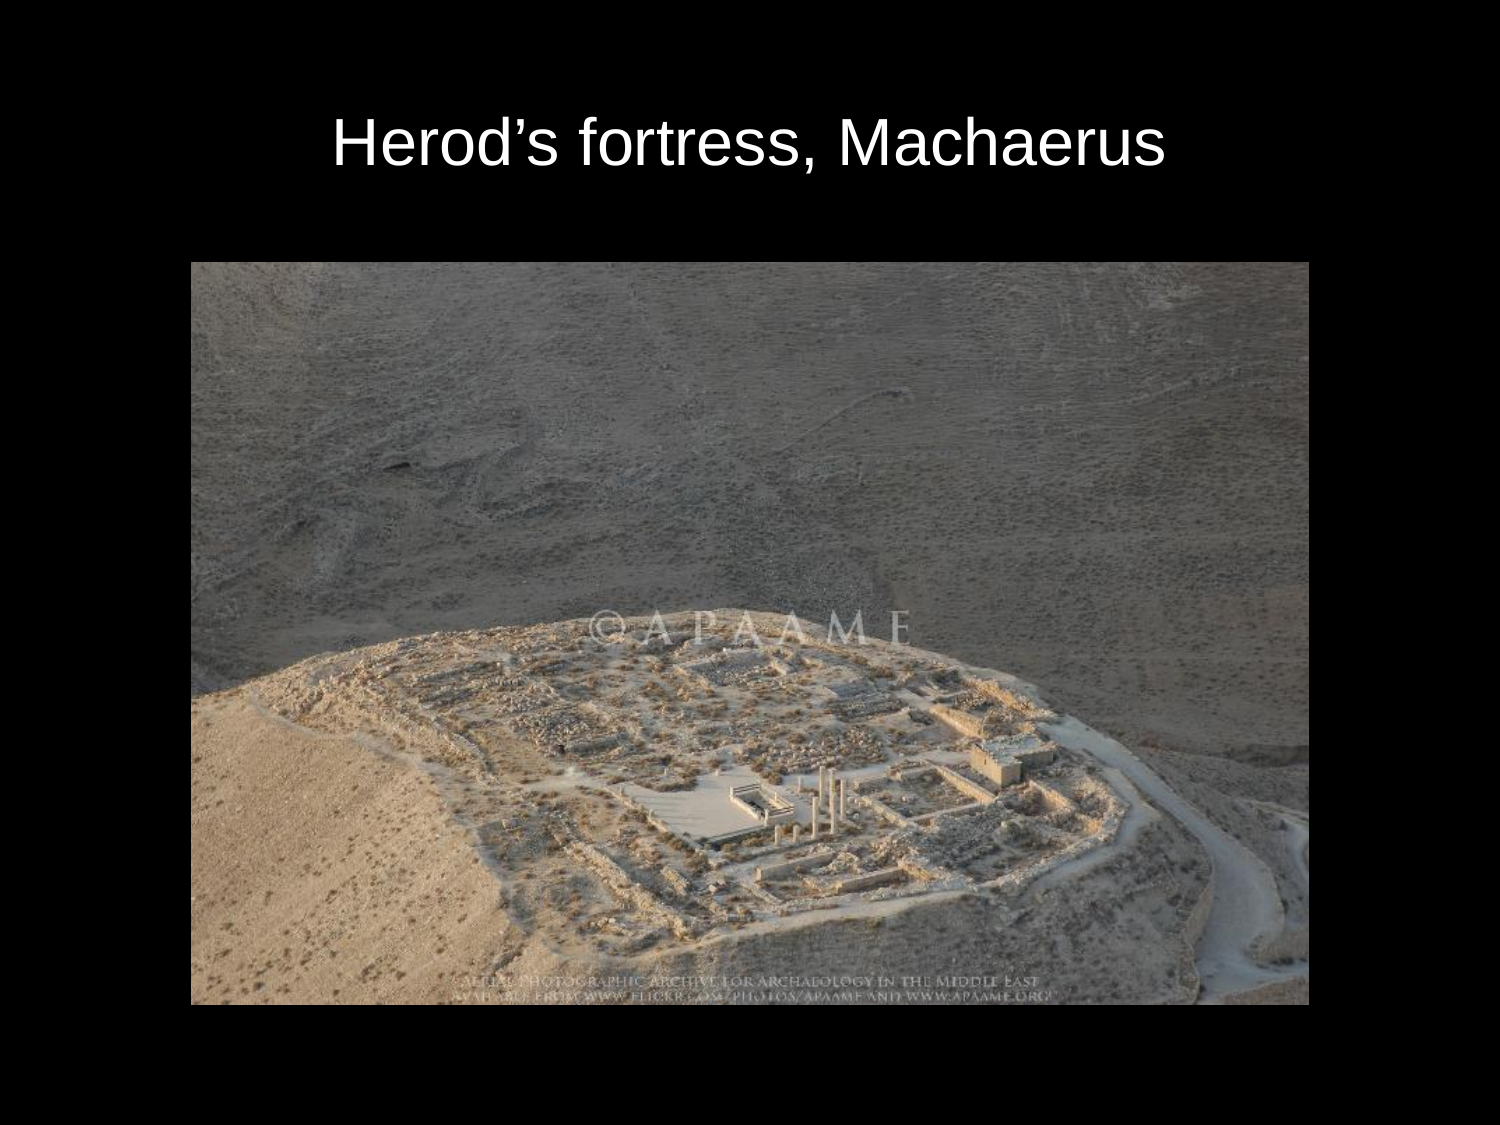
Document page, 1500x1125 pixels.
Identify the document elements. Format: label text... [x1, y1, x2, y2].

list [191, 262, 1309, 1005]
title Herod’s fortress, Machaerus [75, 45, 1425, 233]
